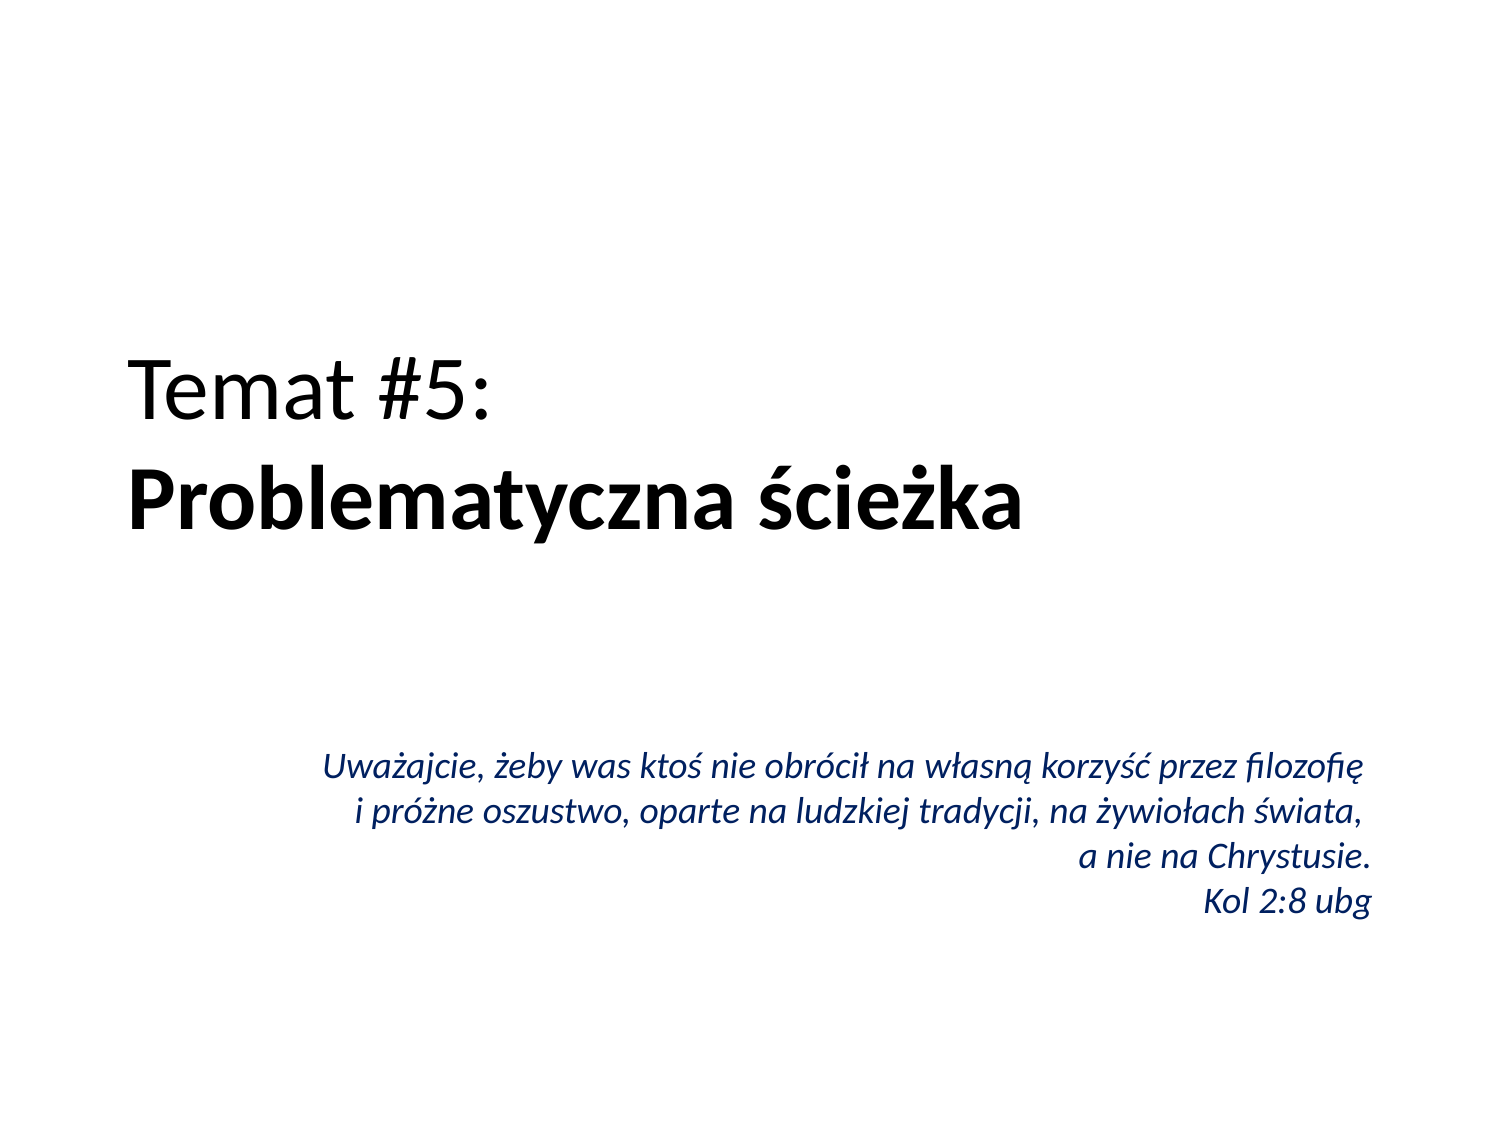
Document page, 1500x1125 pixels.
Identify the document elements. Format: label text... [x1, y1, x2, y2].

title Temat #5: Problematyczna ścieżka [112, 219, 1388, 556]
subtitle Uważajcie, żeby was ktoś nie obrócił na własną korzyść przez filozofię i próżne oszustwo, oparte na ludzkiej tradycji, na żywiołach świata, a nie na Chrystusie. Kol 2:8 ubg [225, 731, 1388, 929]
